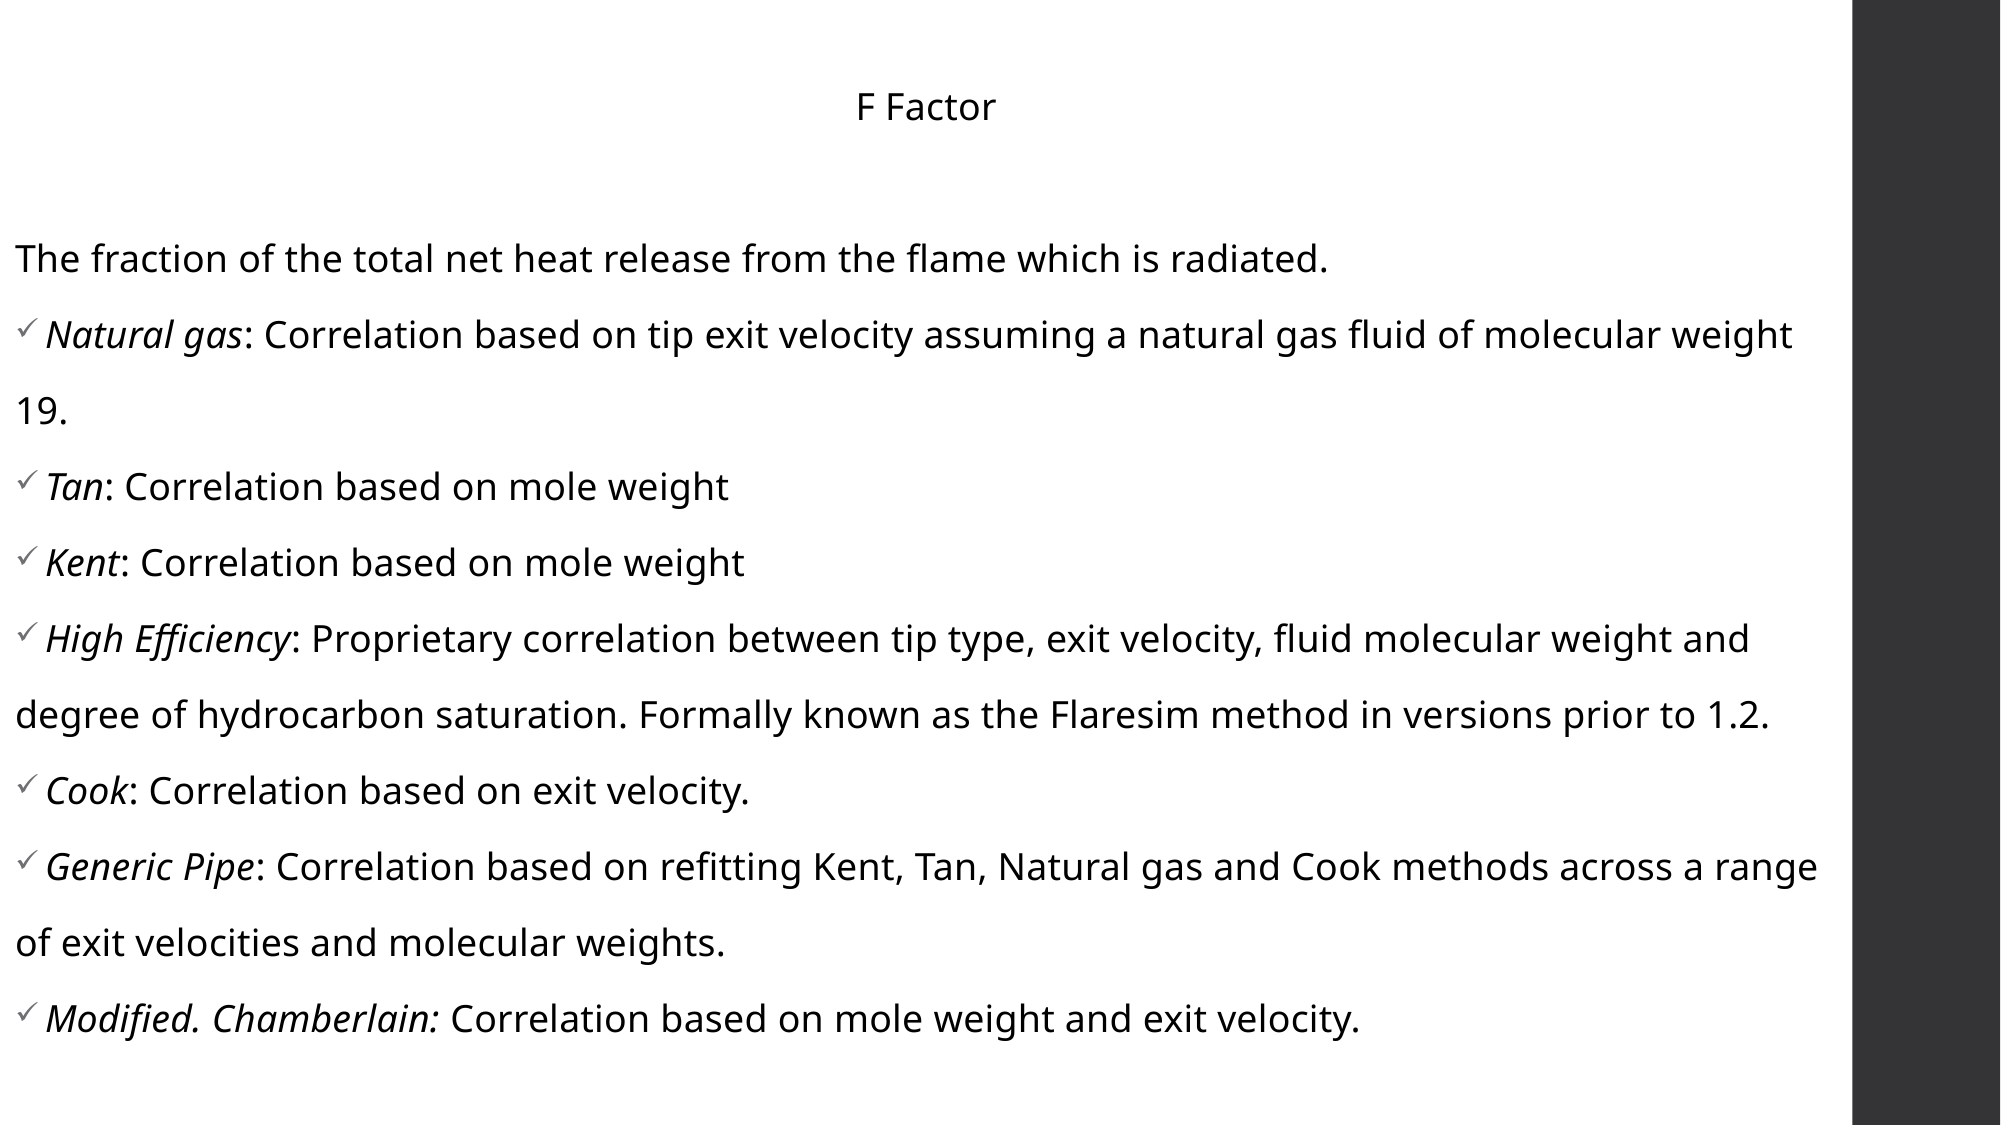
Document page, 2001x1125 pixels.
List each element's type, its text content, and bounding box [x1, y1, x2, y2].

list F Factor The fraction of the total net heat release from the flame which is radiated. Natural gas: Correlation based on tip exit velocity assuming a natural gas fluid of molecular weight 19. Tan: Correlation based on mole weight Kent: Correlation based on mole weight High Efficiency: Proprietary correlation between tip type, exit velocity, fluid molecular weight and degree of hydrocarbon saturation. Formally known as the Flaresim method in versions prior to 1.2. Cook: Correlation based on exit velocity. Generic Pipe: Correlation based on refitting Kent, Tan, Natural gas and Cook methods across a range of exit velocities and molecular weights. Modified. Chamberlain: Correlation based on mole weight and exit velocity. [0, 0, 1853, 1125]
